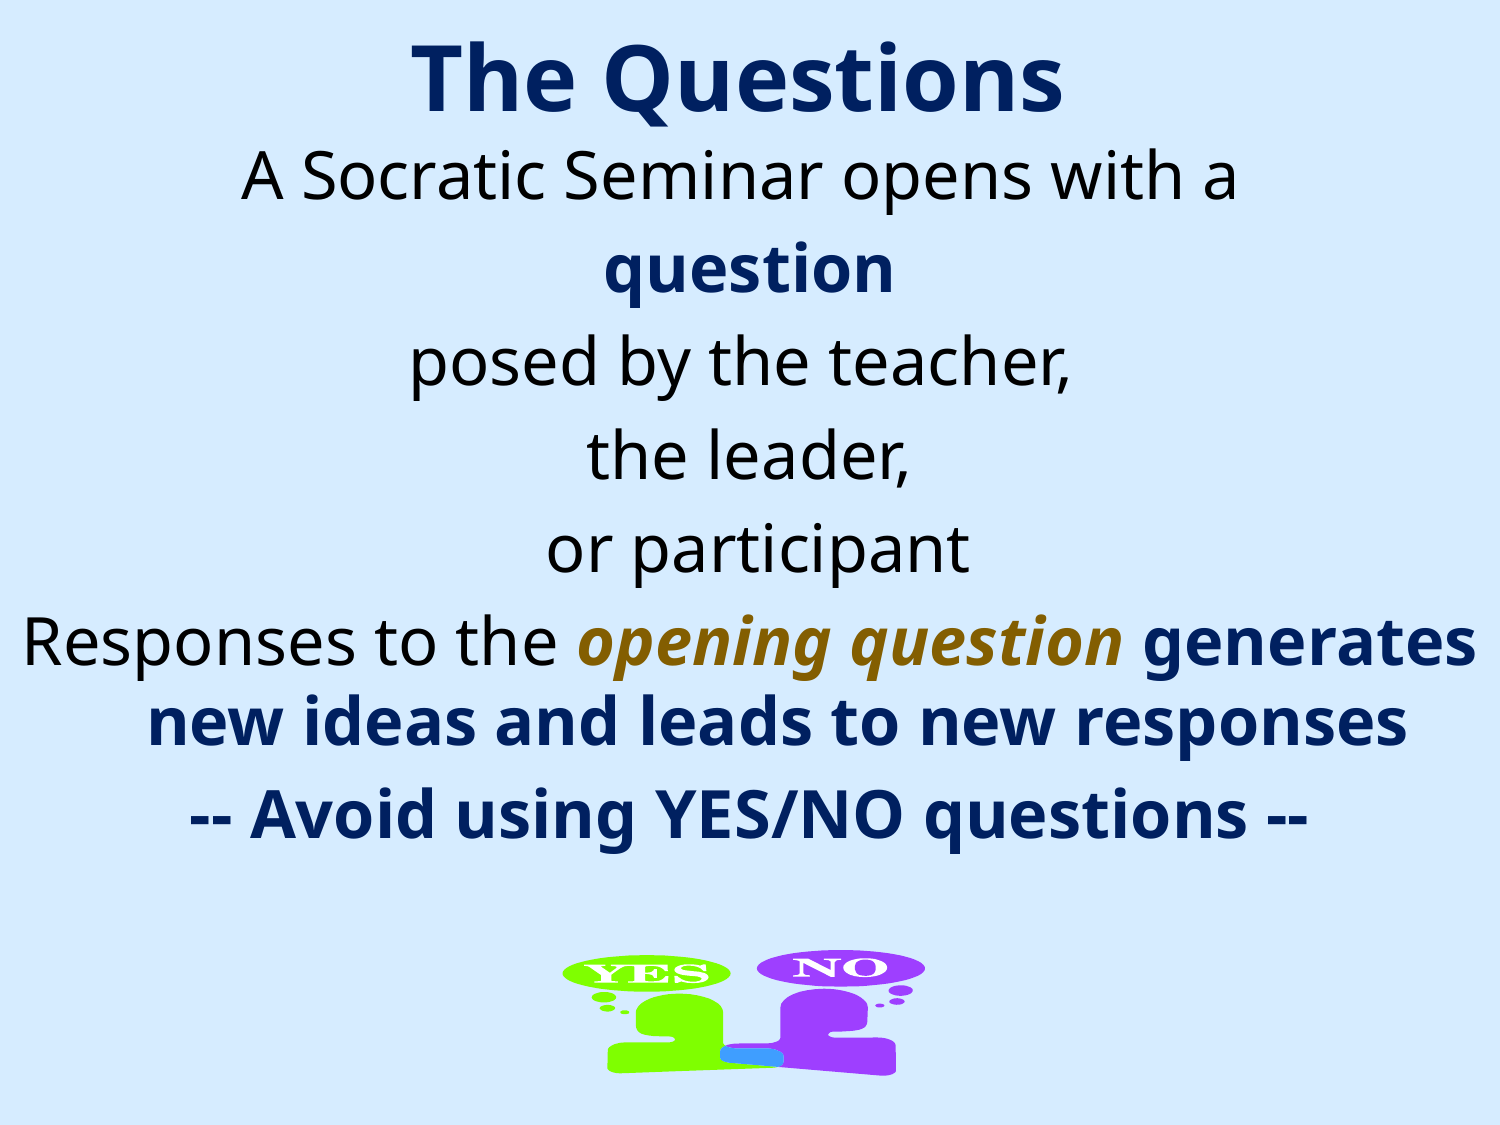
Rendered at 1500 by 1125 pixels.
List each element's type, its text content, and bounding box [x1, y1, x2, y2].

list A Socratic Seminar opens with a question posed by the teacher, the leader, or participant Responses to the opening question generates new ideas and leads to new responses -- Avoid using YES/NO questions -- [0, 125, 1500, 1125]
title The Questions [75, 0, 1425, 125]
picture [562, 949, 926, 1076]
